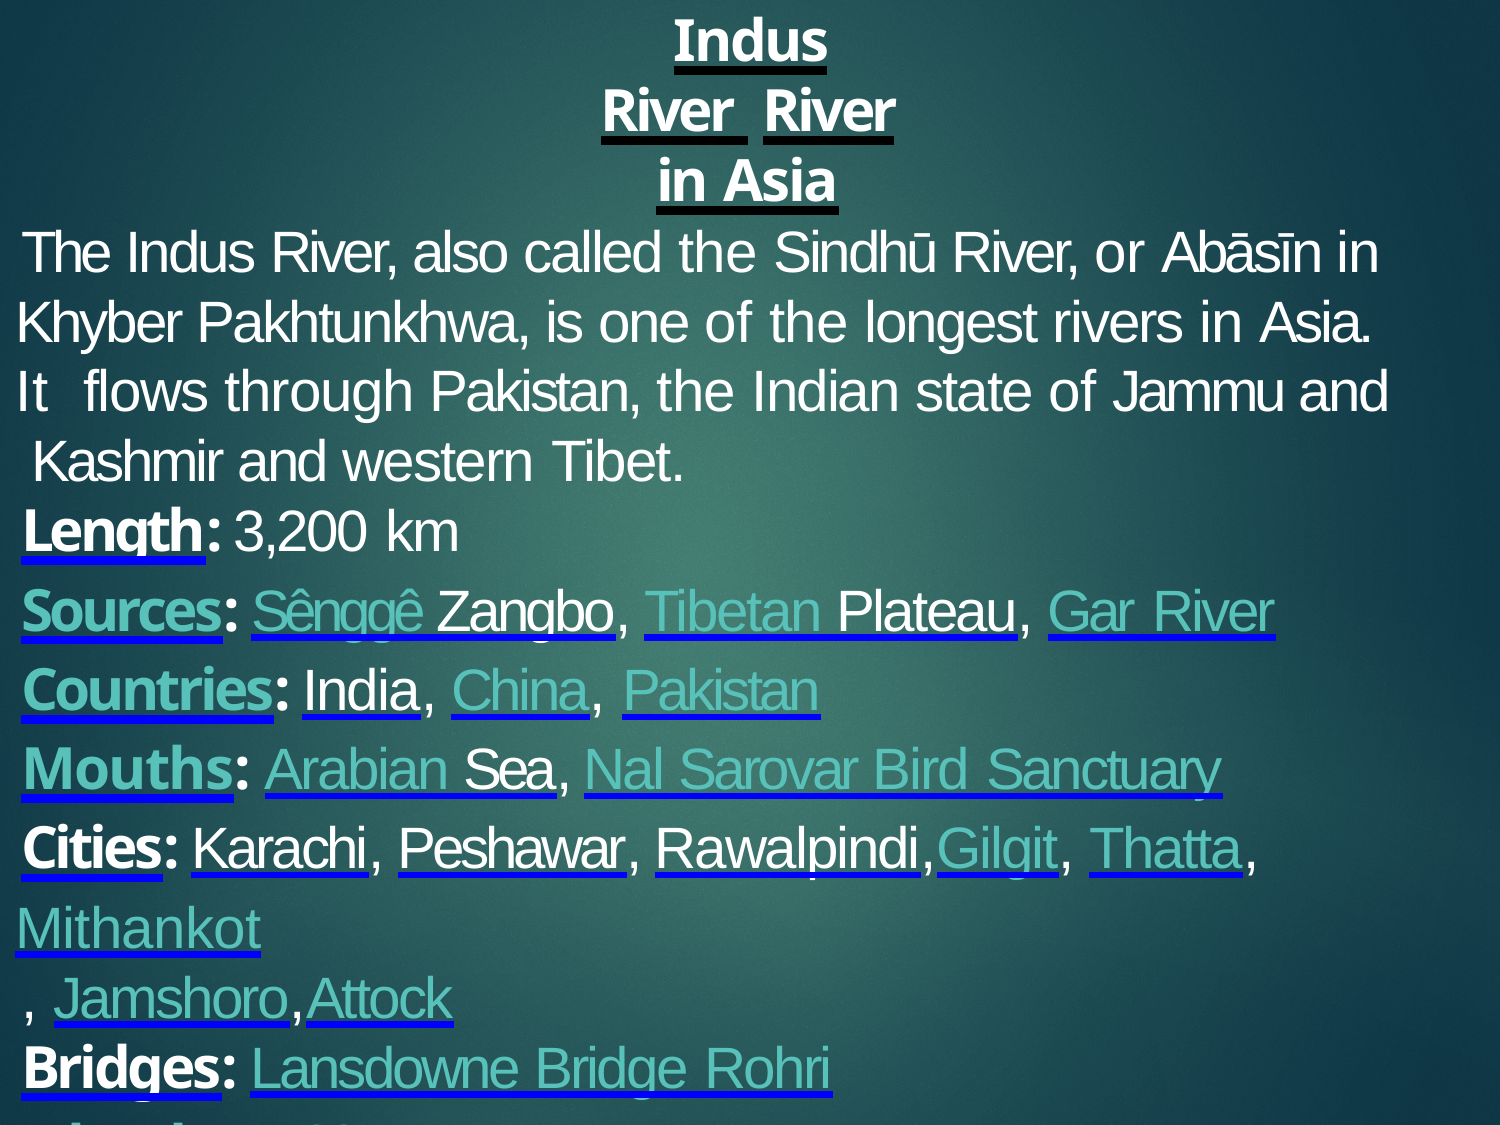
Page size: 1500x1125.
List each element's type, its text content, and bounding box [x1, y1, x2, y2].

text_box Indus River River in Asia The Indus River, also called the Sindhū River, or Abāsīn in Khyber Pakhtunkhwa, is one of the longest rivers in Asia. It flows through Pakistan, the Indian state of Jammu and Kashmir and western Tibet. Length: 3,200 km Sources: Sênggê Zangbo, Tibetan Plateau, Gar River Countries: India, China, Pakistan Mouths: Arabian Sea, Nal Sarovar Bird Sanctuary Cities: Karachi, Peshawar, Rawalpindi,Gilgit, Thatta, Mithankot , Jamshoro,Attock Bridges: Lansdowne Bridge Rohri Islands: Bukkur [12, 1, 1484, 1125]
